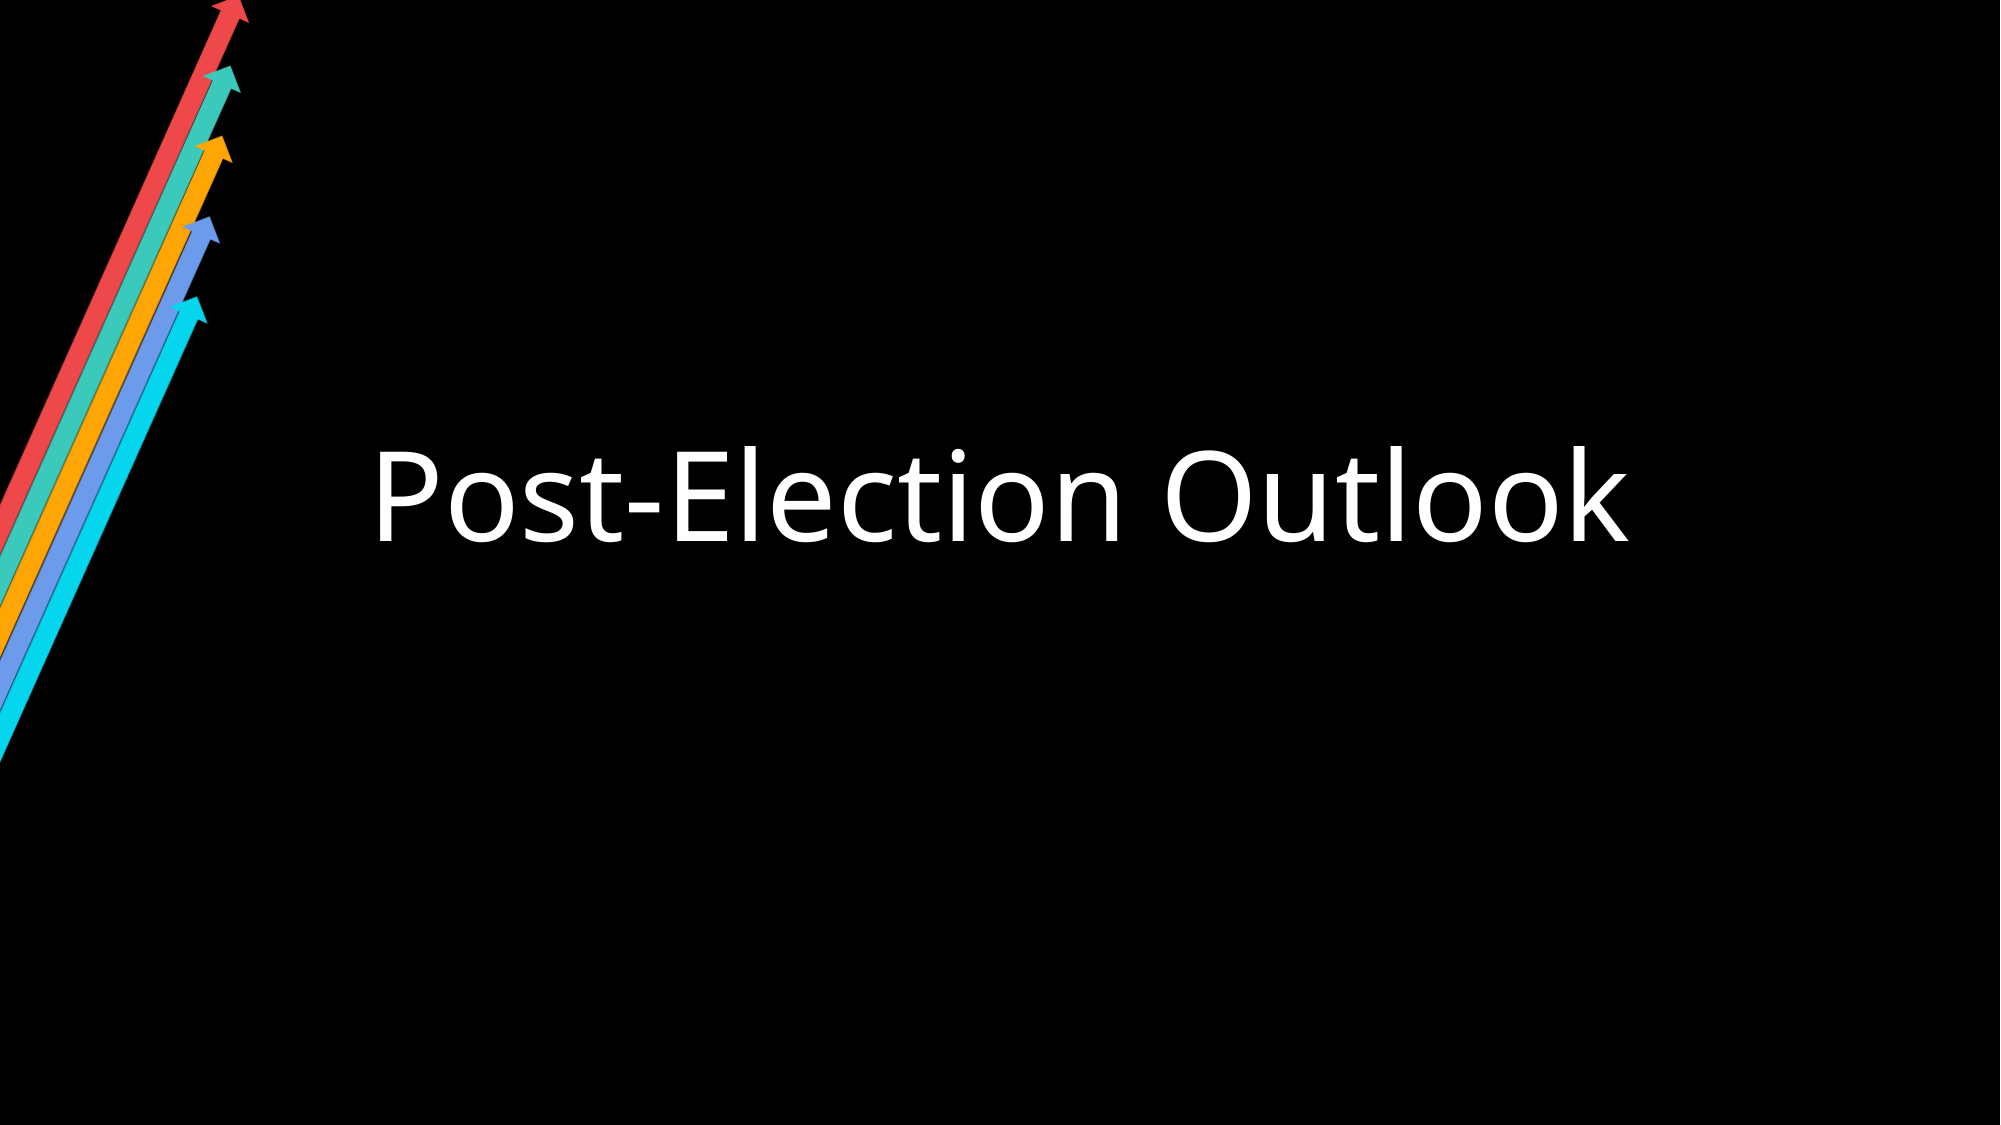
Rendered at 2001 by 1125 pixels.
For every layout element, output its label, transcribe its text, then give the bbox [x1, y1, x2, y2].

title Post-Election Outlook [249, 184, 1750, 576]
picture [0, 0, 250, 887]
